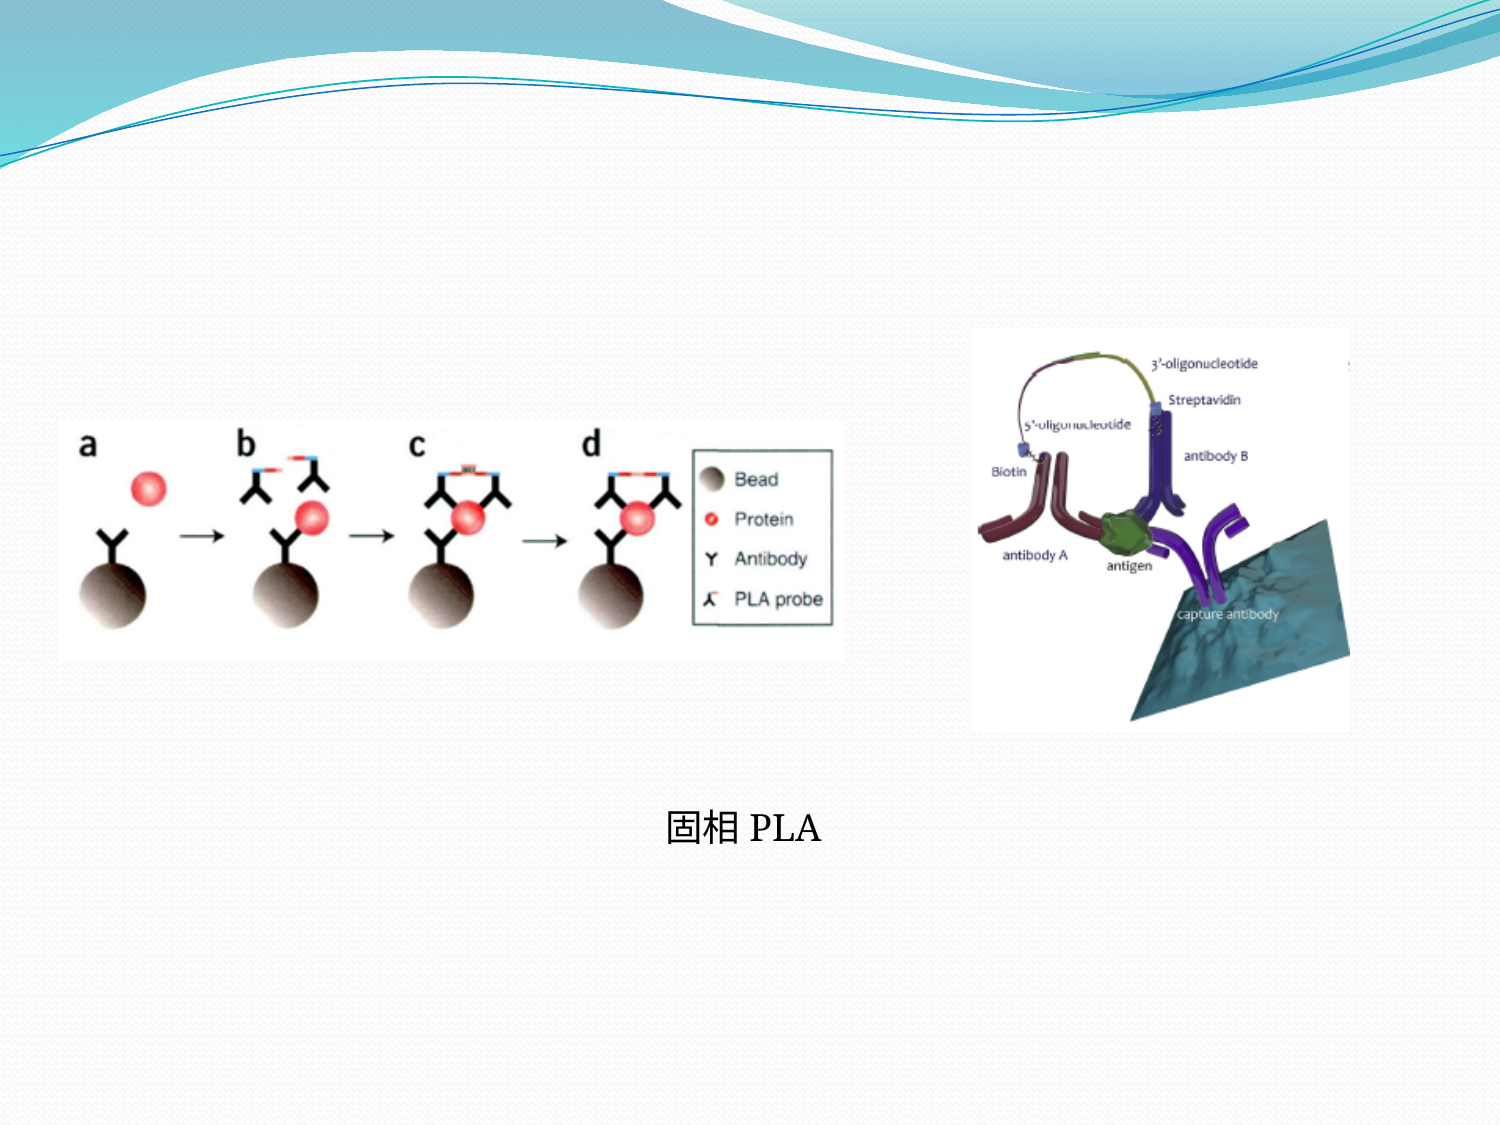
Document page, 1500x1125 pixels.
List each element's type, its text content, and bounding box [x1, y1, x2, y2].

text_box 固相PLA [650, 796, 837, 857]
picture [58, 421, 844, 661]
picture [972, 327, 1350, 732]
